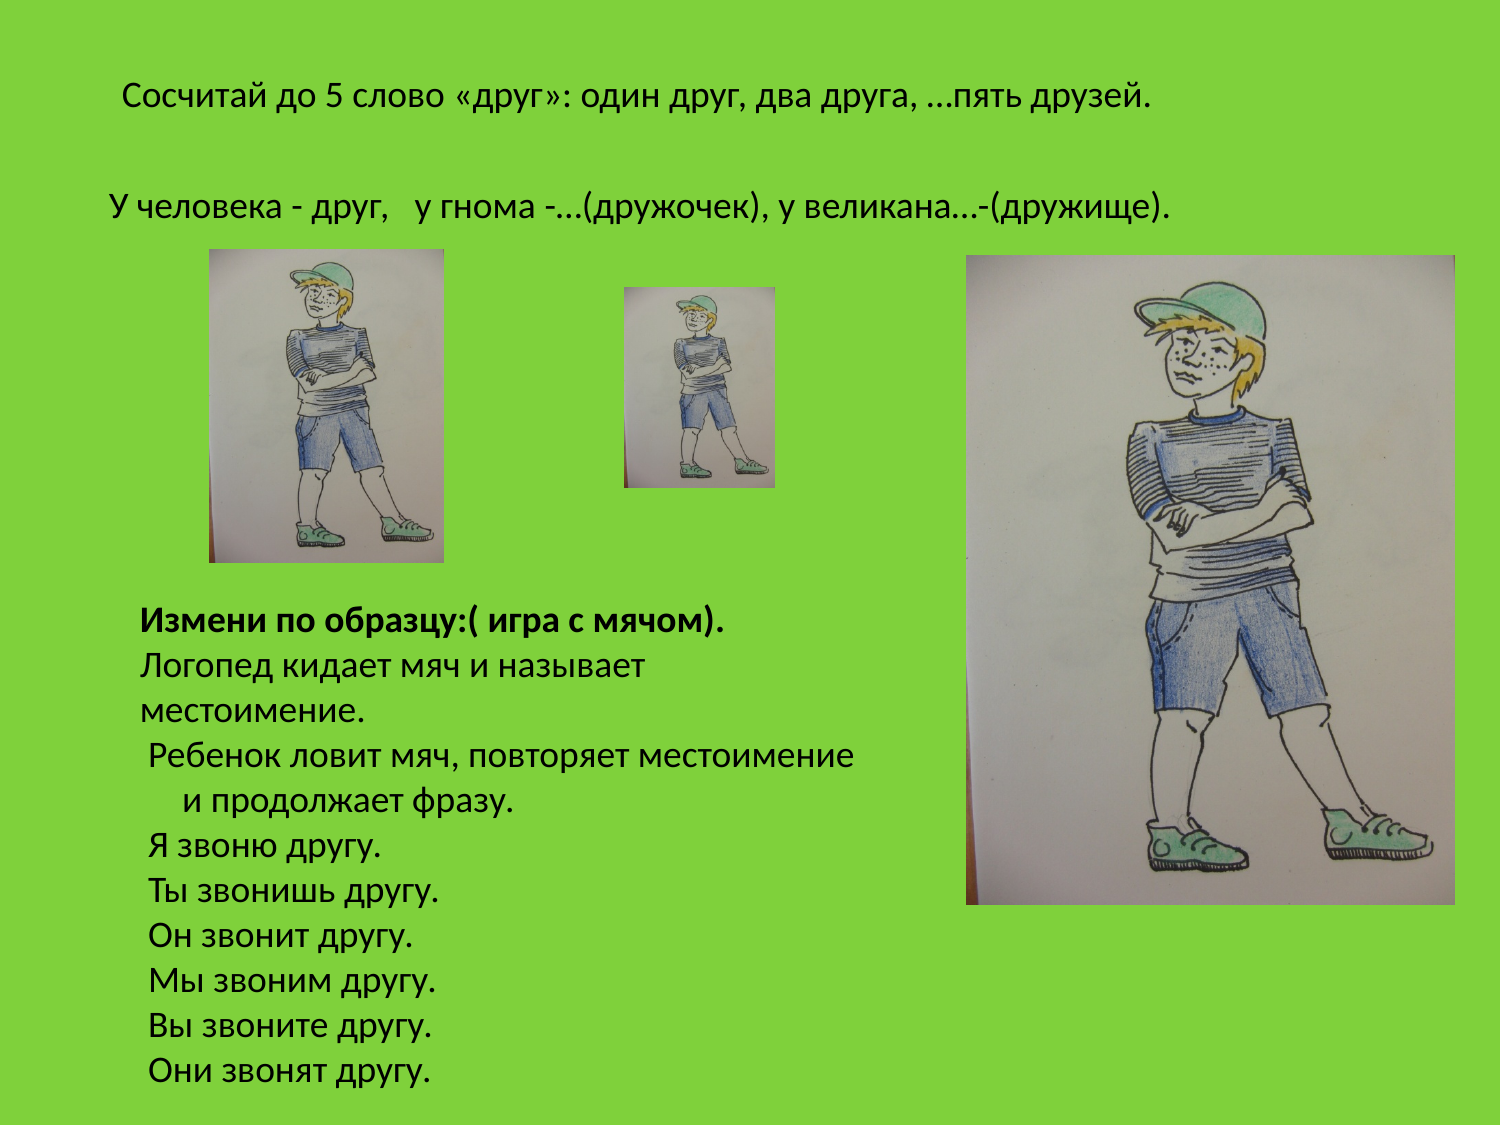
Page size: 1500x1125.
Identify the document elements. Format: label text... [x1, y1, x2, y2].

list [966, 254, 1455, 906]
picture [624, 287, 776, 488]
title Сосчитай до 5 слово «друг»: один друг, два друга, …пять друзей. У человека - друг, у гнома -…(дружочек), у великана…-(дружище). [93, 0, 1500, 288]
picture [209, 249, 444, 563]
text_box Измени по образцу:( игра с мячом). Логопед кидает мяч и называет местоимение. Ребенок ловит мяч, повторяет местоимение и продолжает фразу. Я звоню другу. Ты звонишь другу. Он звонит другу. Мы звоним другу. Вы звоните другу. Они звонят другу. [124, 587, 888, 1125]
